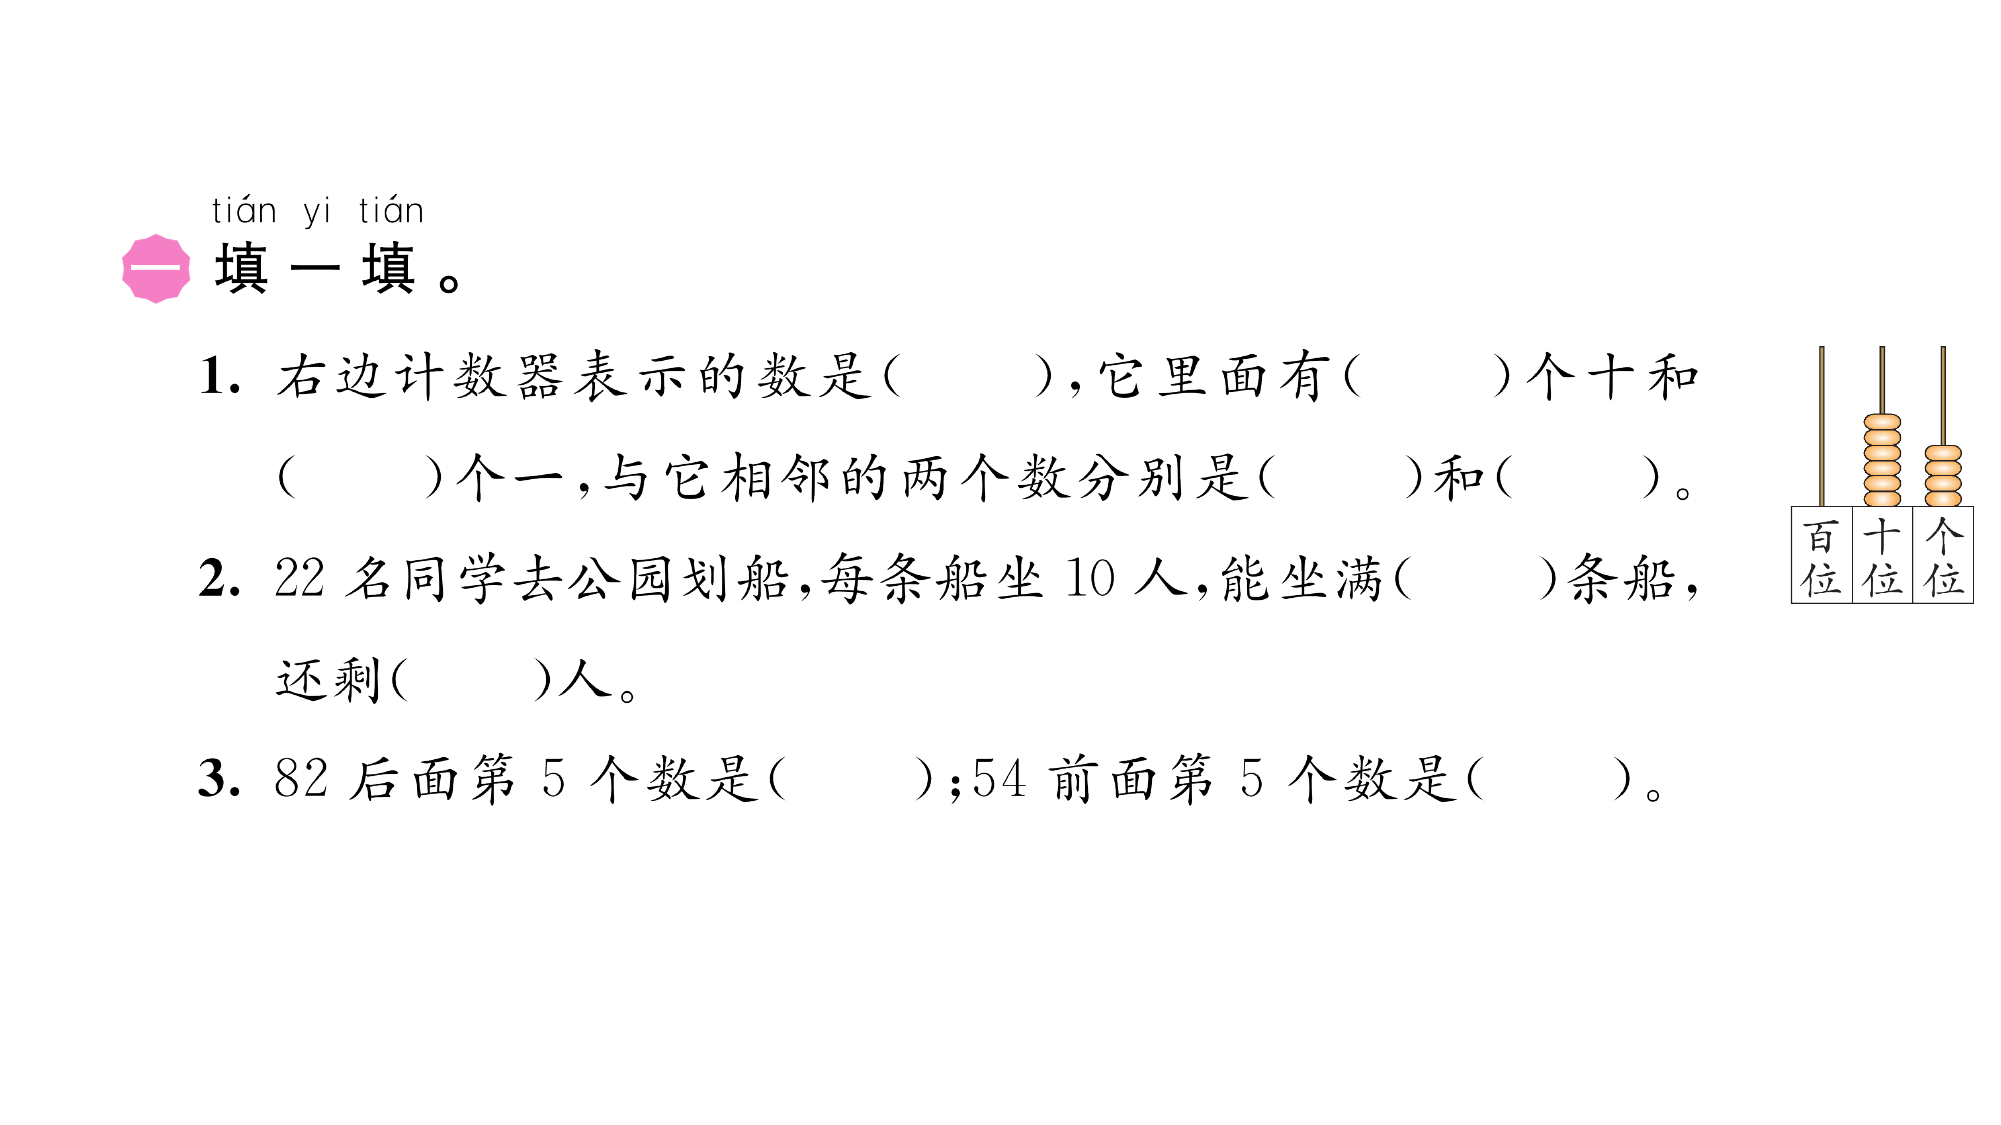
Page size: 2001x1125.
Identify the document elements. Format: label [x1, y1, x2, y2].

picture [118, 177, 2000, 821]
